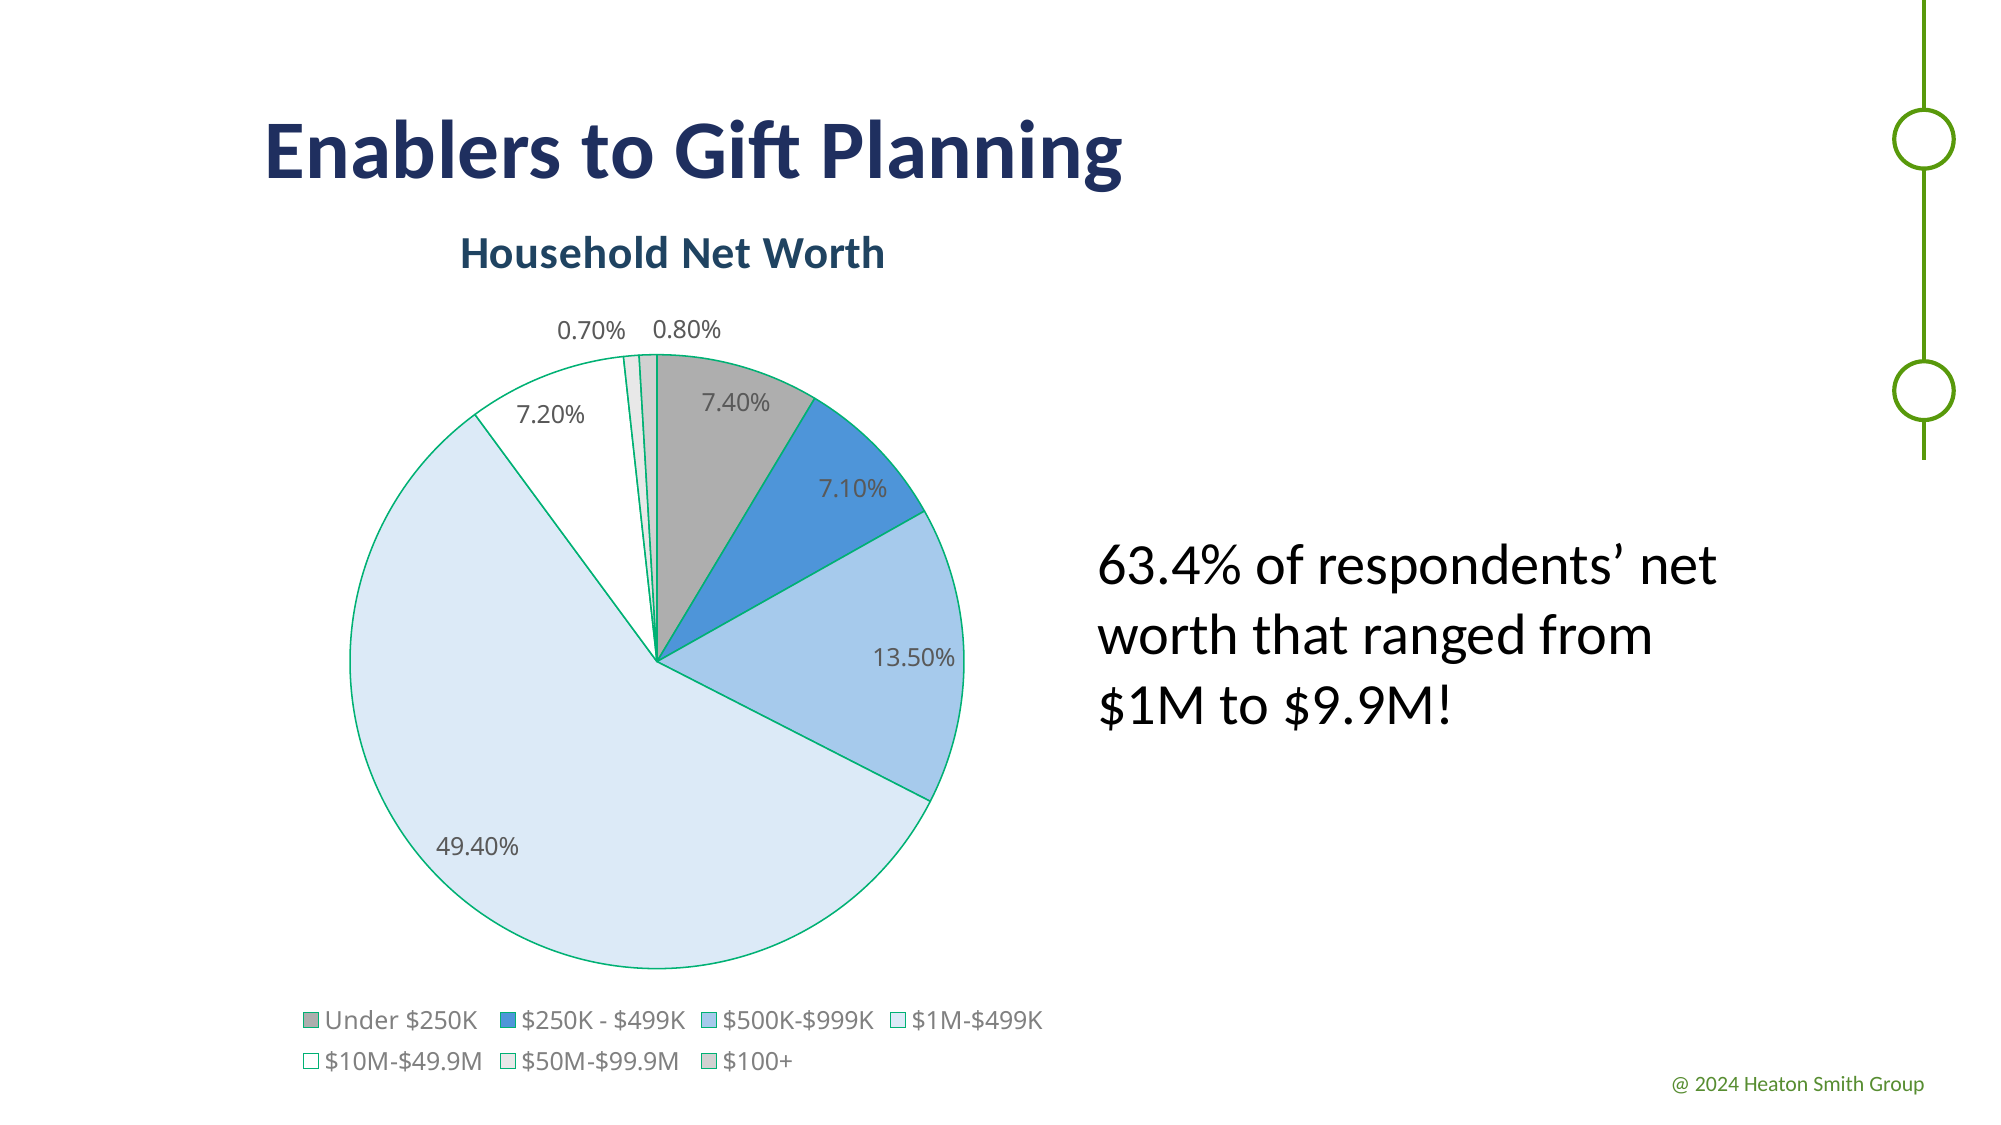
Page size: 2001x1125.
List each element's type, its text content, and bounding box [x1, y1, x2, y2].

text_box [1894, 109, 1923, 169]
text_box 63.4% of respondents’ net worth that ranged from $1M to $9.9M! [1341, 518, 1855, 814]
text_box Enablers to Gift Planning [249, 34, 1750, 157]
text_box @ 2024 Heaton Smith Group [1655, 1062, 1941, 1104]
chart [6, 194, 1341, 1085]
text_box [1894, 361, 1923, 420]
text_box [1925, 109, 1954, 169]
text_box [1925, 361, 1954, 420]
